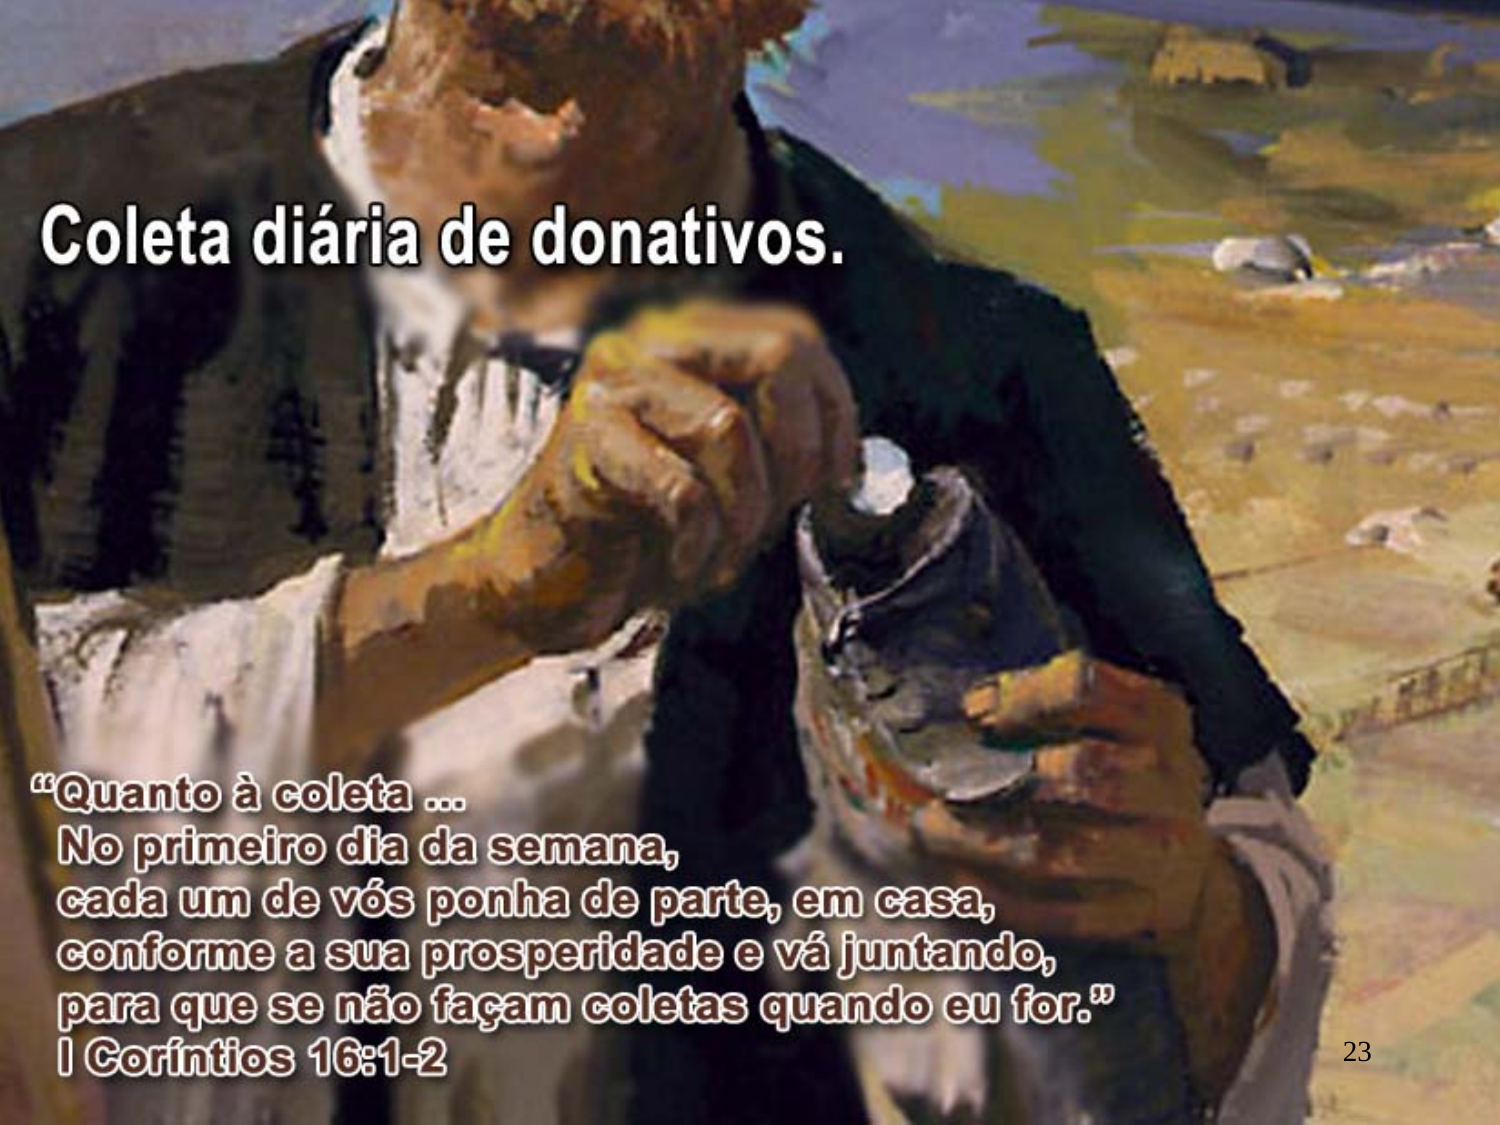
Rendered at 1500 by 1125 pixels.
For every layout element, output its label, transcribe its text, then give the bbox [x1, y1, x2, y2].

slide_number 23 [1074, 1025, 1388, 1100]
picture [0, 0, 1500, 1125]
